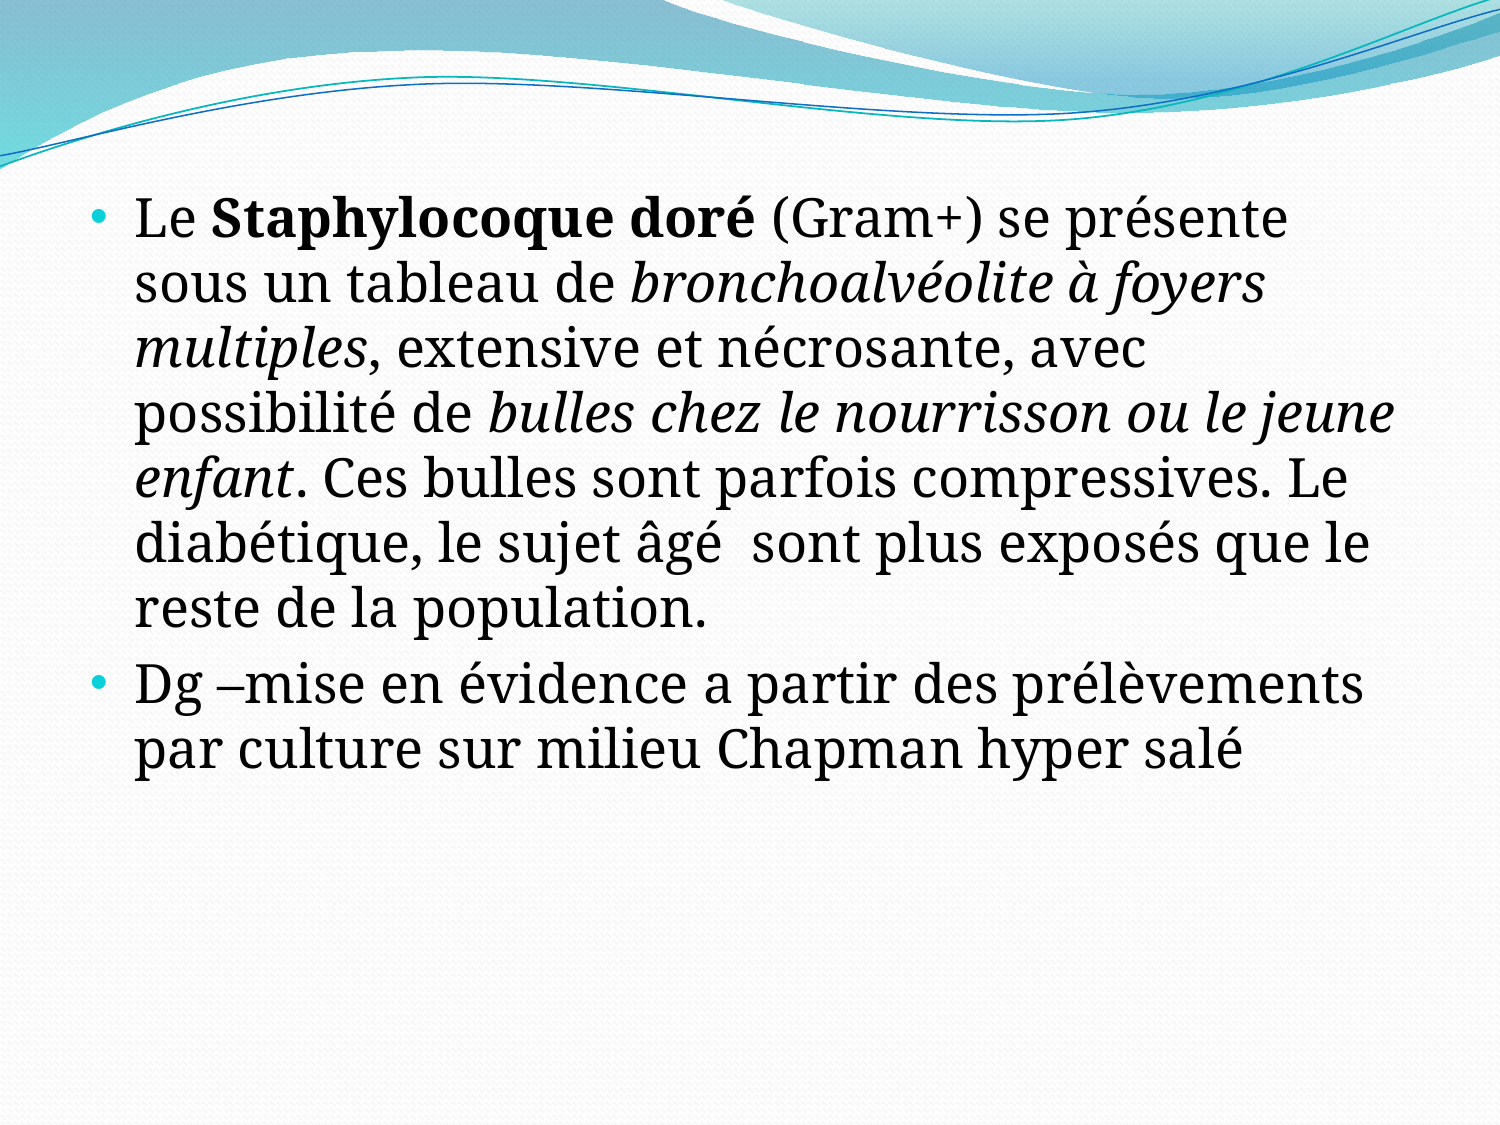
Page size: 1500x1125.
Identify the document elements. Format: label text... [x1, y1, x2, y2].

list Le Staphylocoque doré (Gram+) se présente sous un tableau de bronchoalvéolite à foyers multiples, extensive et nécrosante, avec possibilité de bulles chez le nourrisson ou le jeune enfant. Ces bulles sont parfois compressives. Le diabétique, le sujet âgé sont plus exposés que le reste de la population. Dg –mise en évidence a partir des prélèvements par culture sur milieu Chapman hyper salé [75, 175, 1425, 1038]
